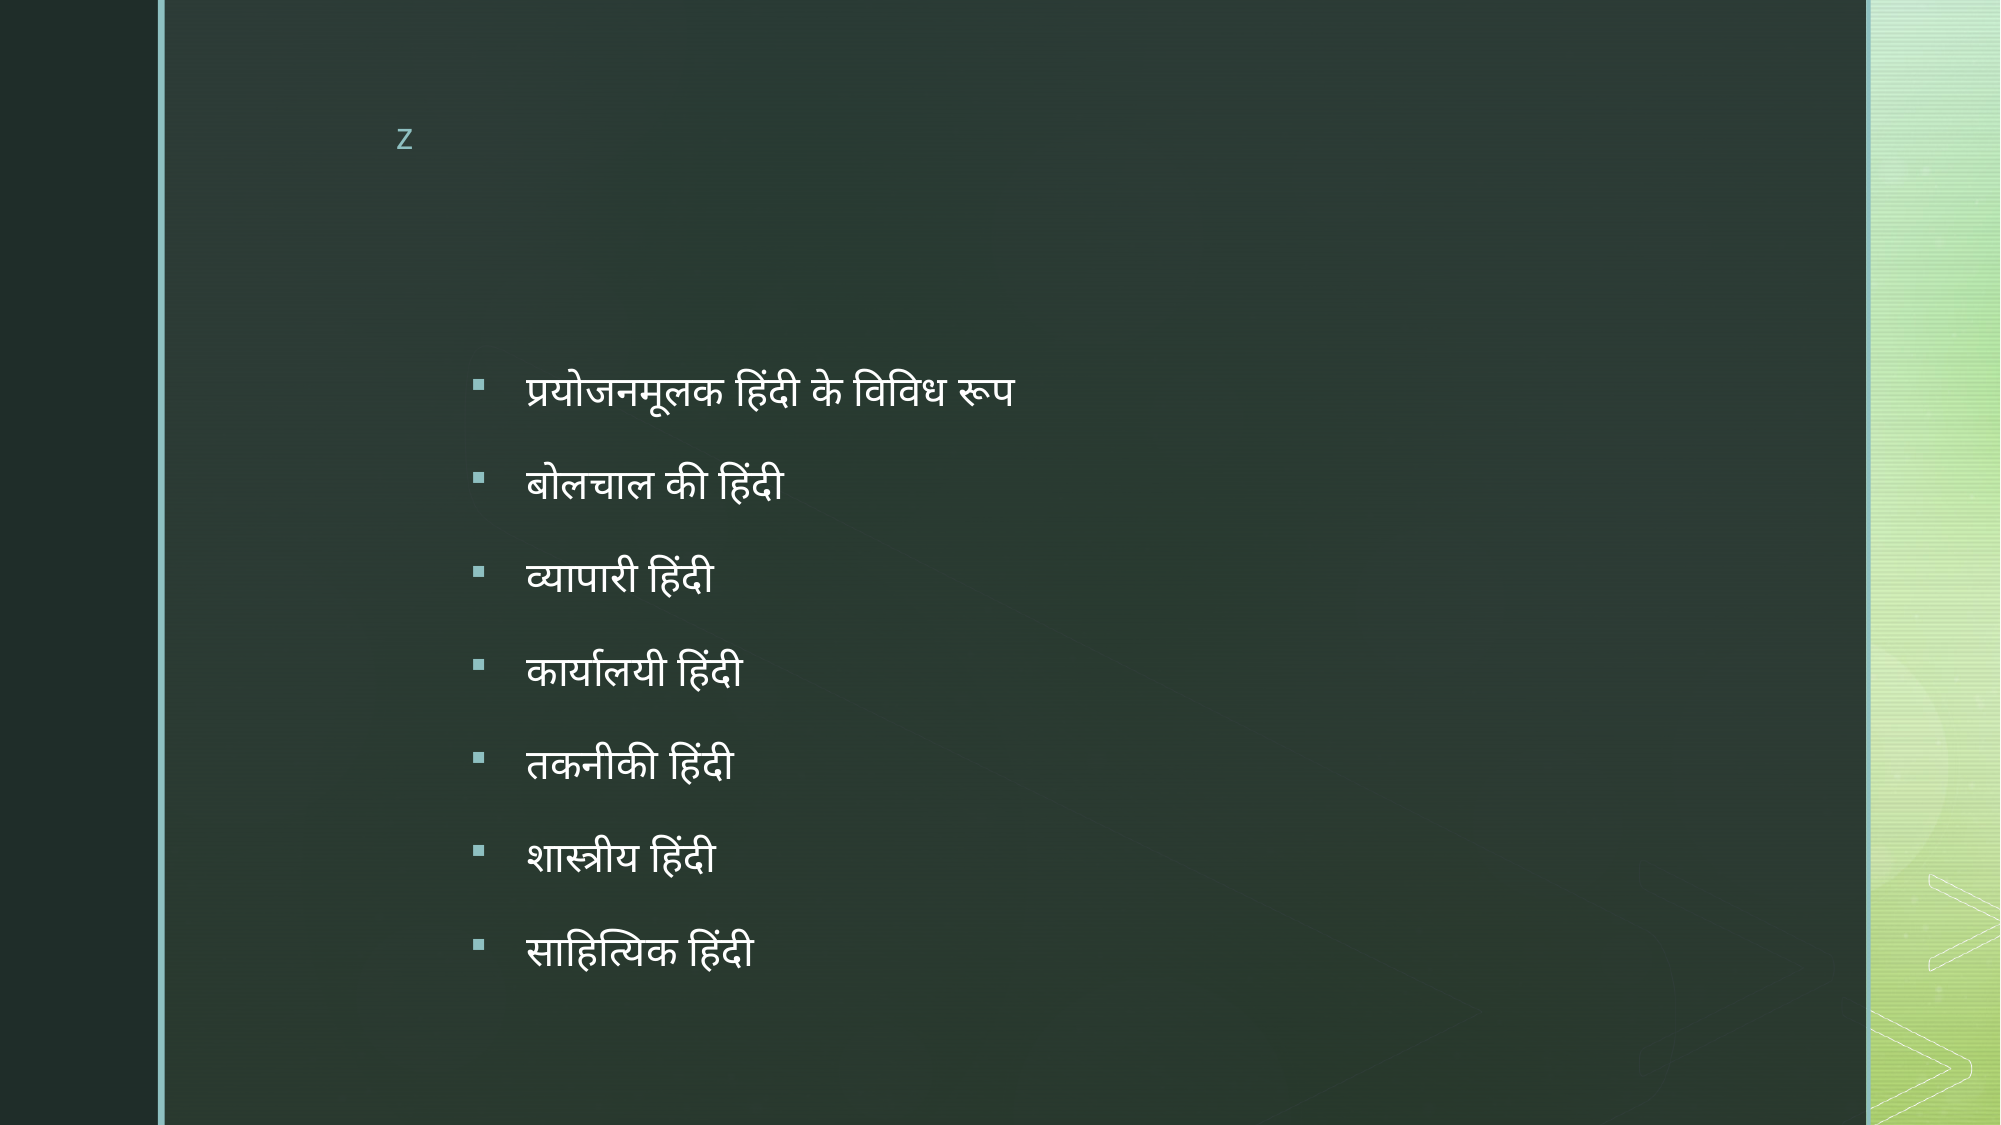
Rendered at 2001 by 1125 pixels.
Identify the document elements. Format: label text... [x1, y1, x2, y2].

picture [1871, 0, 2001, 1125]
list प्रयोजनमूलक हिंदी के विविध रूप बोलचाल की हिंदी व्यापारी हिंदी कार्यालयी हिंदी तकनीकी हिंदी शास्त्रीय हिंदी साहित्यिक हिंदी [454, 336, 1734, 993]
